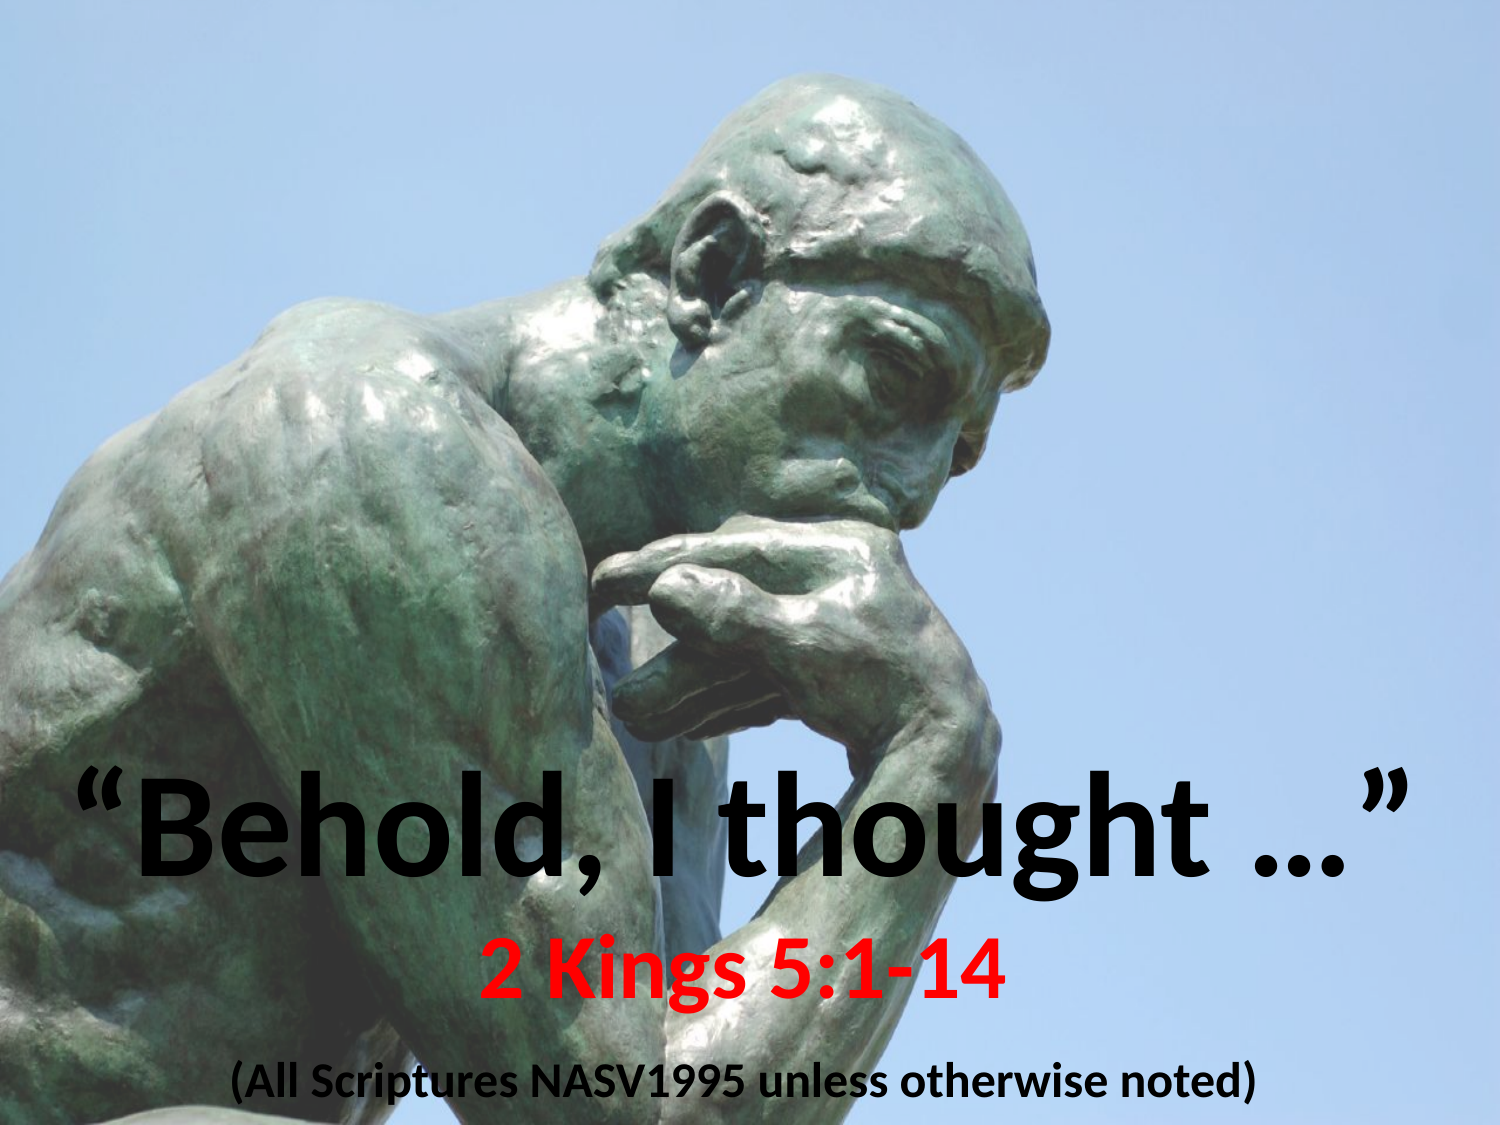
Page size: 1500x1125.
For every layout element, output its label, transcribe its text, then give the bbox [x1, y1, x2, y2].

text_box 2 Kings 5:1-14 (All Scriptures NASV1995 unless otherwise noted) [134, 900, 1354, 1115]
title “Behold, I thought …” [24, 712, 1463, 920]
